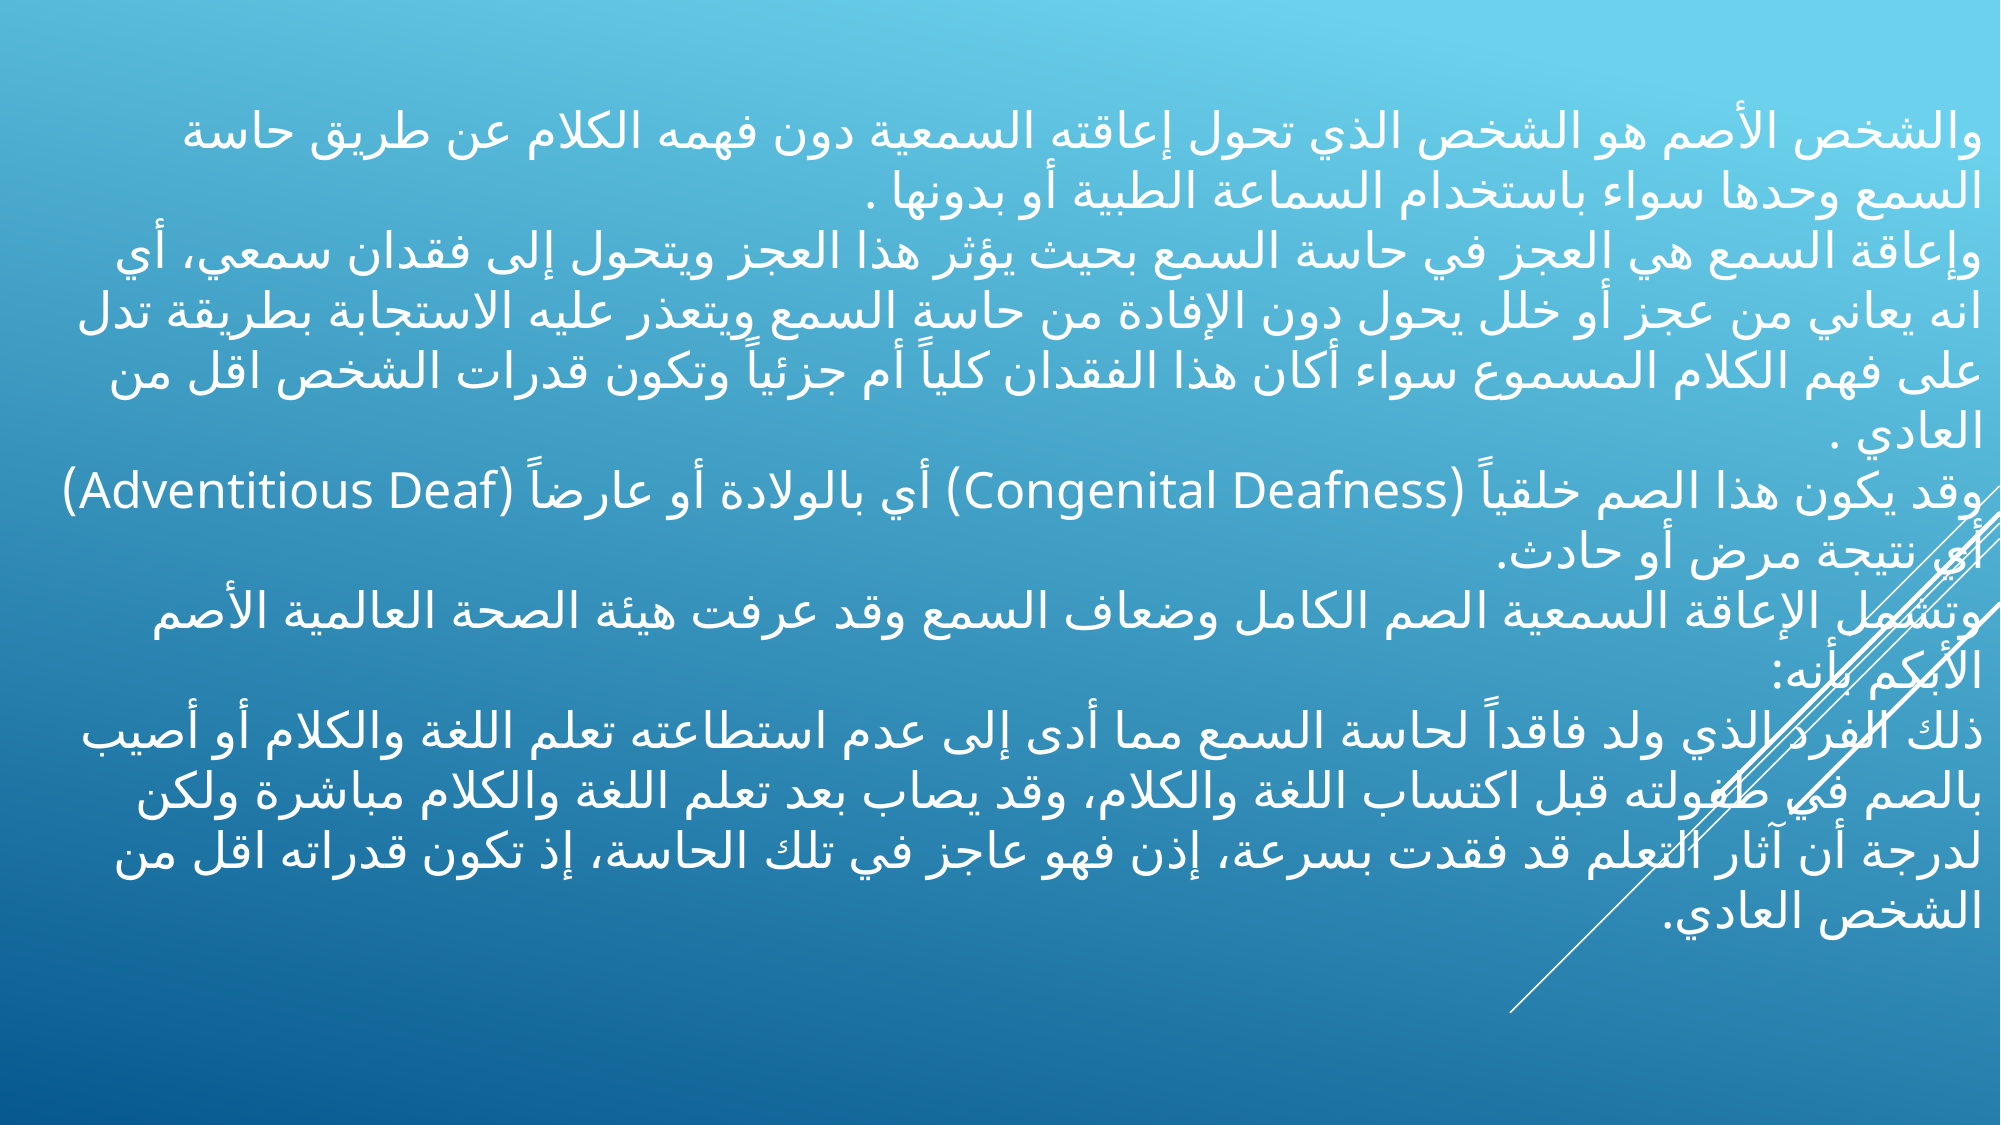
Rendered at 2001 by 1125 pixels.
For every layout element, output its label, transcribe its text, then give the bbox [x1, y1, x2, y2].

text_box والشخص الأصم هو الشخص الذي تحول إعاقته السمعية دون فهمه الكلام عن طريق حاسة السمع وحدها سواء باستخدام السماعة الطبية أو بدونها . وإعاقة السمع هي العجز في حاسة السمع بحيث يؤثر هذا العجز ويتحول إلى فقدان سمعي، أي انه يعاني من عجز أو خلل يحول دون الإفادة من حاسة السمع ويتعذر عليه الاستجابة بطريقة تدل على فهم الكلام المسموع سواء أكان هذا الفقدان كلياً أم جزئياً وتكون قدرات الشخص اقل من العادي . وقد يكون هذا الصم خلقياً (Congenital Deafness) أي بالولادة أو عارضاً (Adventitious Deaf) أي نتيجة مرض أو حادث. وتشمل الإعاقة السمعية الصم الكامل وضعاف السمع وقد عرفت هيئة الصحة العالمية الأصم الأبكم بأنه: ذلك الفرد الذي ولد فاقداً لحاسة السمع مما أدى إلى عدم استطاعته تعلم اللغة والكلام أو أصيب بالصم في طفولته قبل اكتساب اللغة والكلام، وقد يصاب بعد تعلم اللغة والكلام مباشرة ولكن لدرجة أن آثار التعلم قد فقدت بسرعة، إذن فهو عاجز في تلك الحاسة، إذ تكون قدراته اقل من الشخص العادي. [32, 31, 2000, 947]
